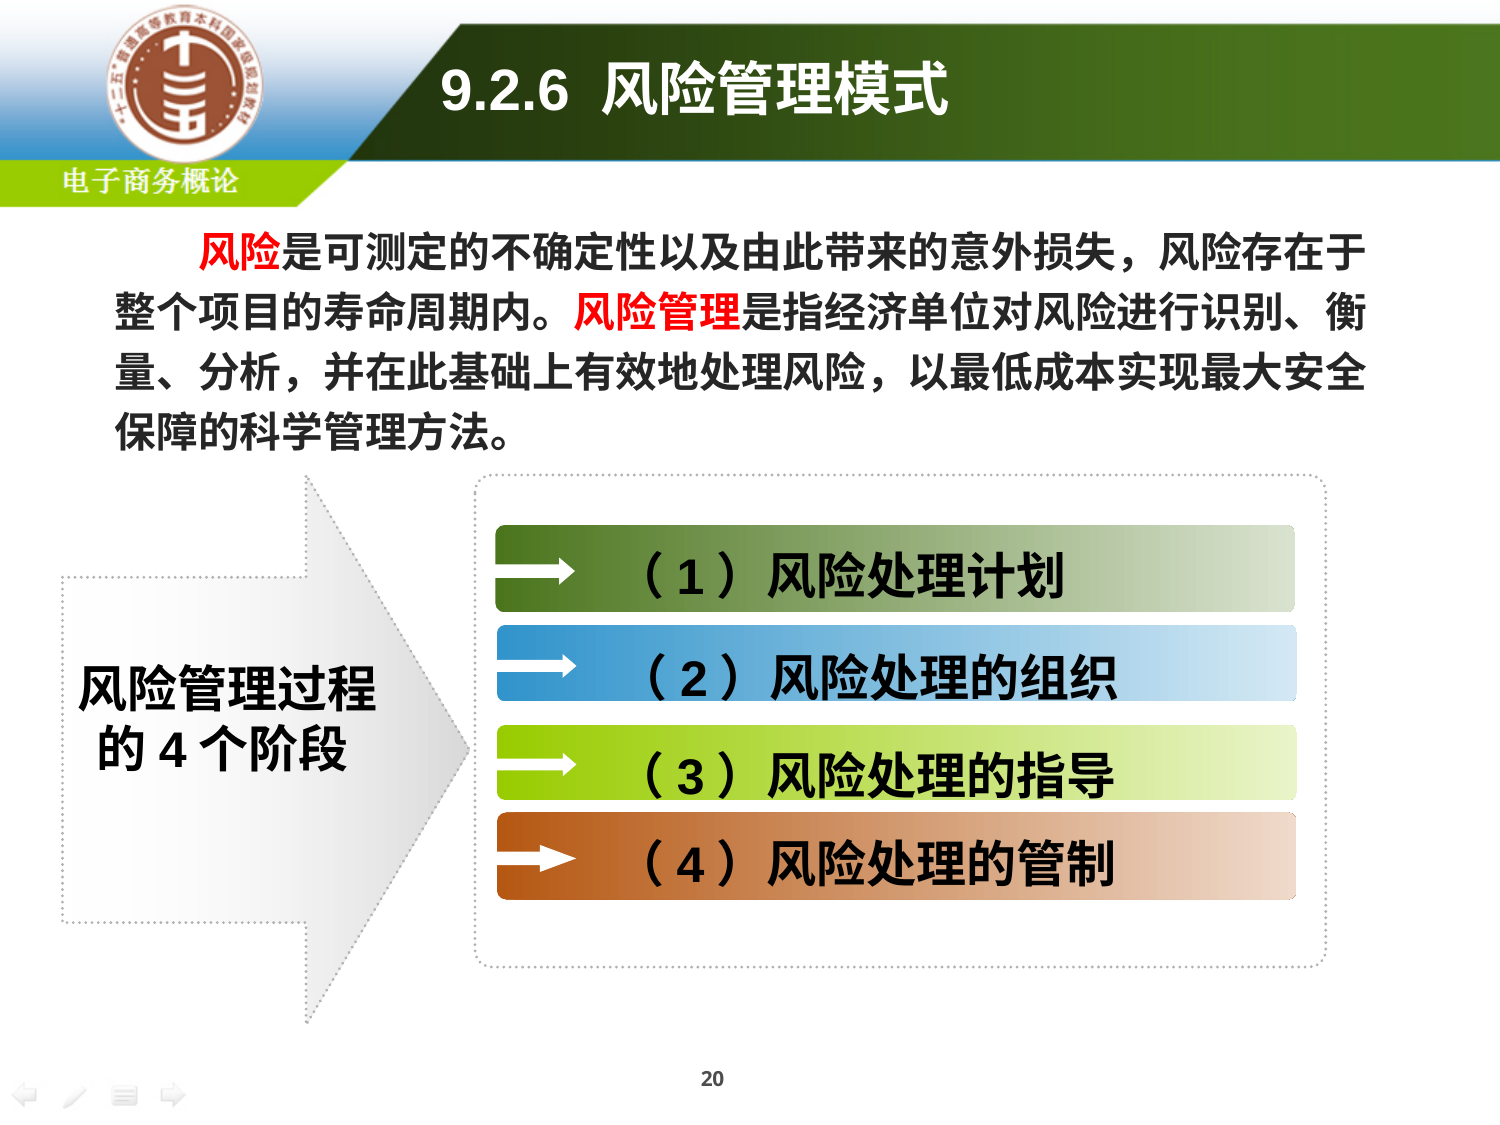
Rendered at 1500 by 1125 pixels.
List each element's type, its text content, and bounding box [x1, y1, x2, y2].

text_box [488, 624, 1298, 715]
text_box [62, 474, 410, 649]
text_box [488, 724, 1337, 814]
text_box 风险管理过程的4个阶段 [62, 649, 425, 785]
picture [0, 0, 1500, 1125]
text_box [53, 1058, 467, 1109]
title 9.2.6 风险管理模式 [424, 37, 1459, 137]
text_box [62, 675, 470, 1025]
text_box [488, 812, 1297, 901]
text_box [487, 524, 1296, 614]
text_box 风险是可测定的不确定性以及由此带来的意外损失，风险存在于整个项目的寿命周期内。风险管理是指经济单位对风险进行识别、衡量、分析，并在此基础上有效地处理风险，以最低成本实现最大安全保障的科学管理方法。 [99, 208, 1389, 463]
text_box [474, 474, 1326, 968]
text_box 20 [537, 1058, 888, 1109]
